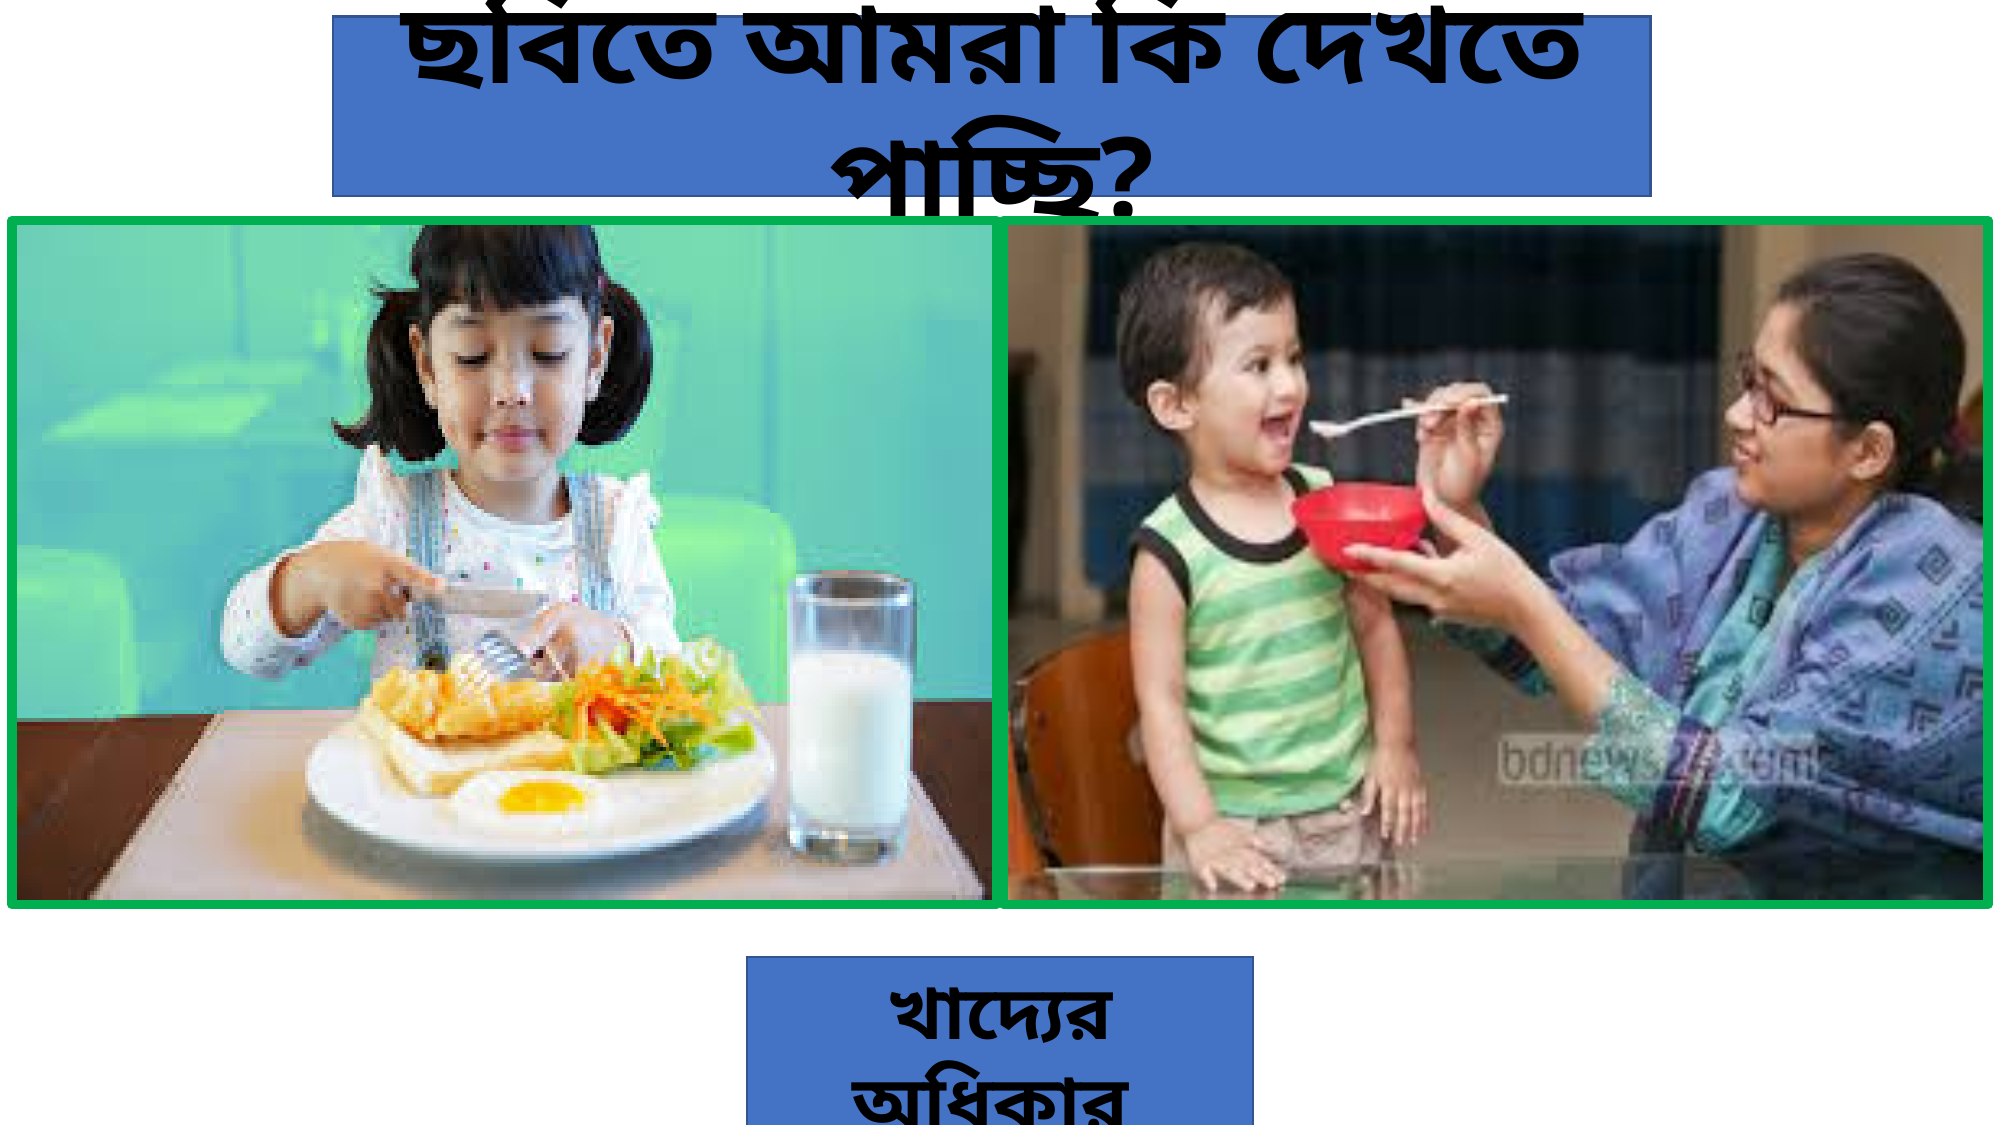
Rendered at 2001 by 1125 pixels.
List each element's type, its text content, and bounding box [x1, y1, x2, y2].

text_box ছবিতে আমরা কি দেখতে পাচ্ছি? [332, 15, 1652, 197]
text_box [16, 224, 1984, 900]
text_box খাদ্যের অধিকার [746, 956, 1254, 1125]
